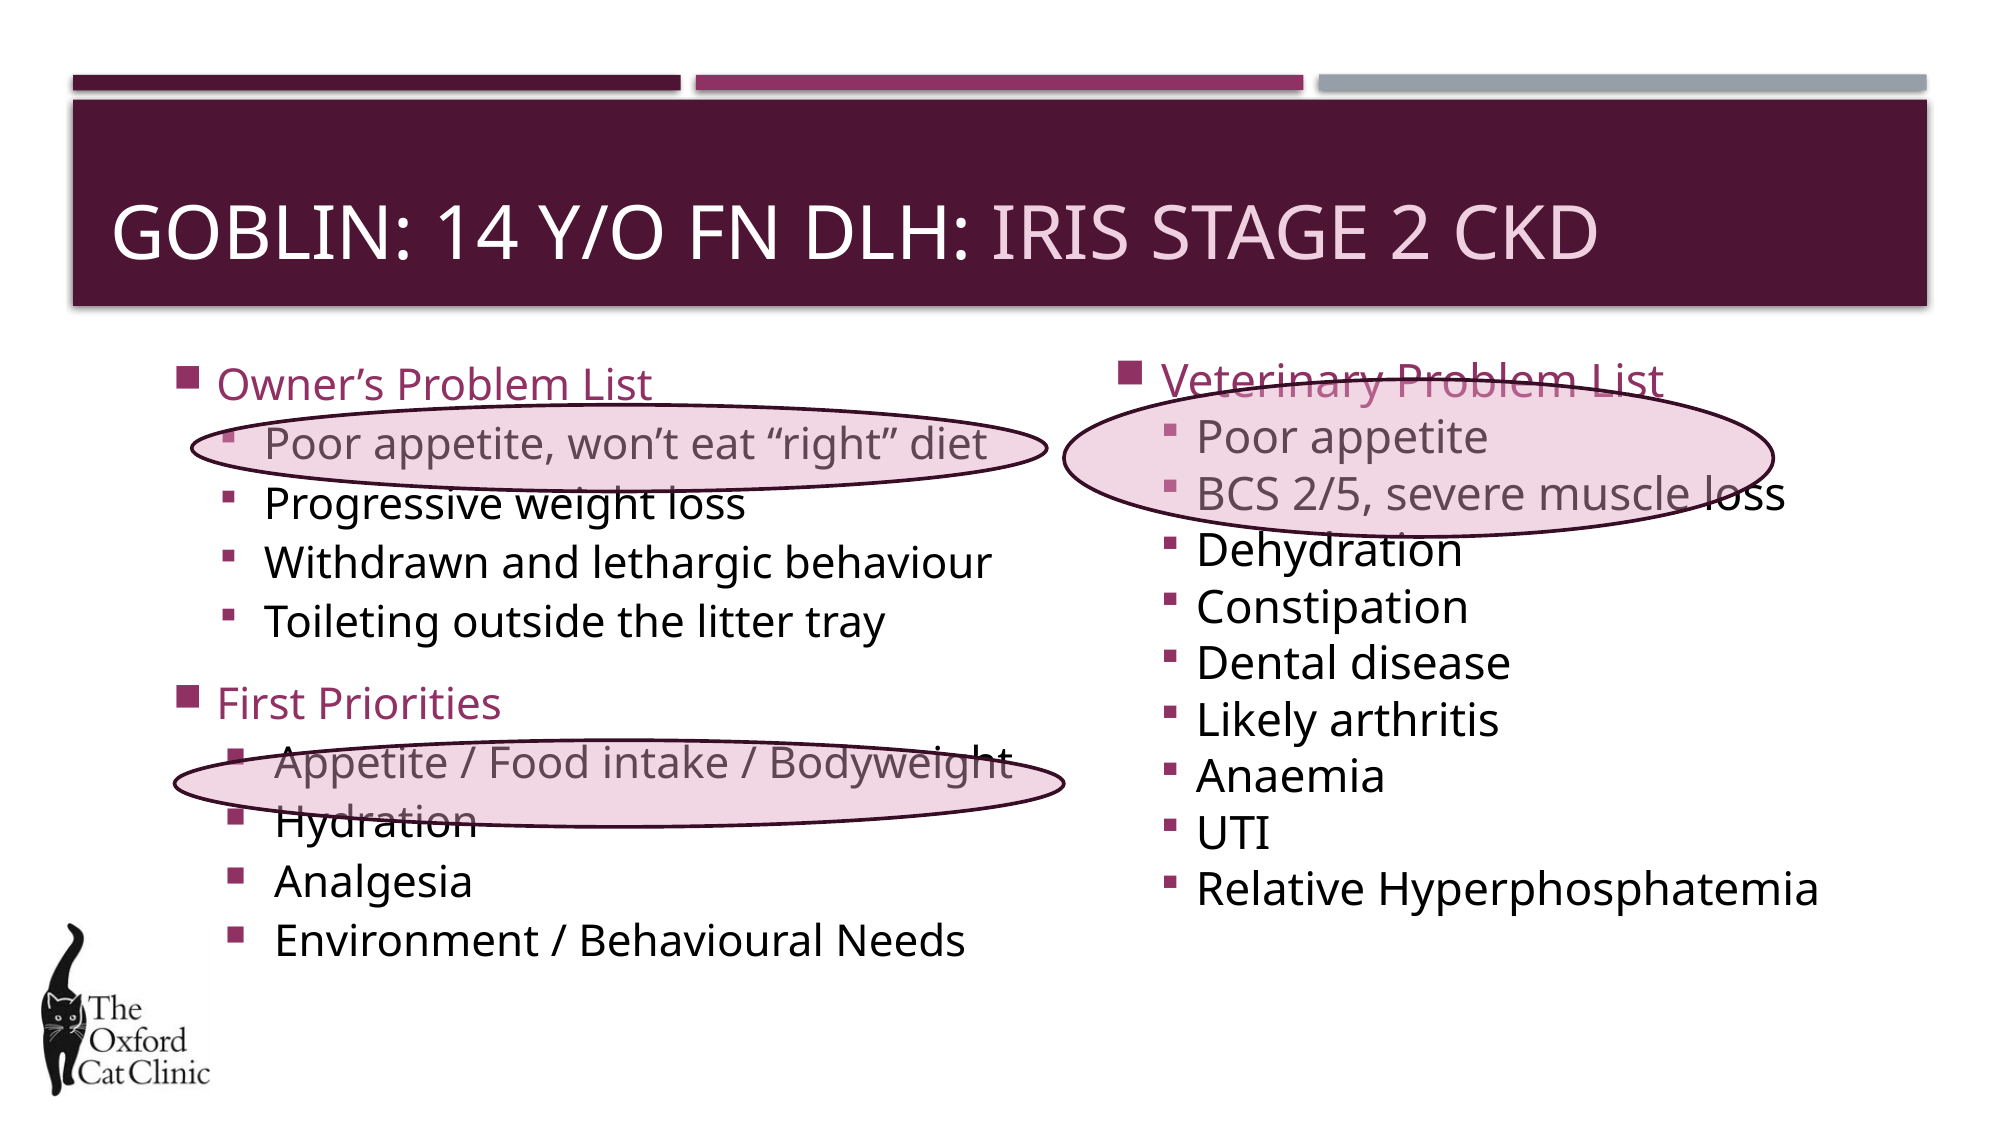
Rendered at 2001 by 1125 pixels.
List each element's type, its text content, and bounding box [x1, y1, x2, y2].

title Goblin: 14 y/o FN DLH: IRIS stage 2 CKD [95, 119, 1905, 282]
list Veterinary Problem List Poor appetite BCS 2/5, severe muscle loss Dehydration Constipation Dental disease Likely arthritis Anaemia UTI Relative Hyperphosphatemia [1098, 343, 1843, 973]
text_box [1062, 377, 1776, 539]
list Owner’s Problem List Poor appetite, won’t eat “right” diet Progressive weight loss Withdrawn and lethargic behaviour Toileting outside the litter tray First Priorities Appetite / Food intake / Bodyweight Hydration Analgesia Environment / Behavioural Needs [157, 343, 1047, 1020]
text_box [189, 402, 1049, 494]
text_box [172, 738, 1066, 829]
picture [41, 923, 210, 1097]
